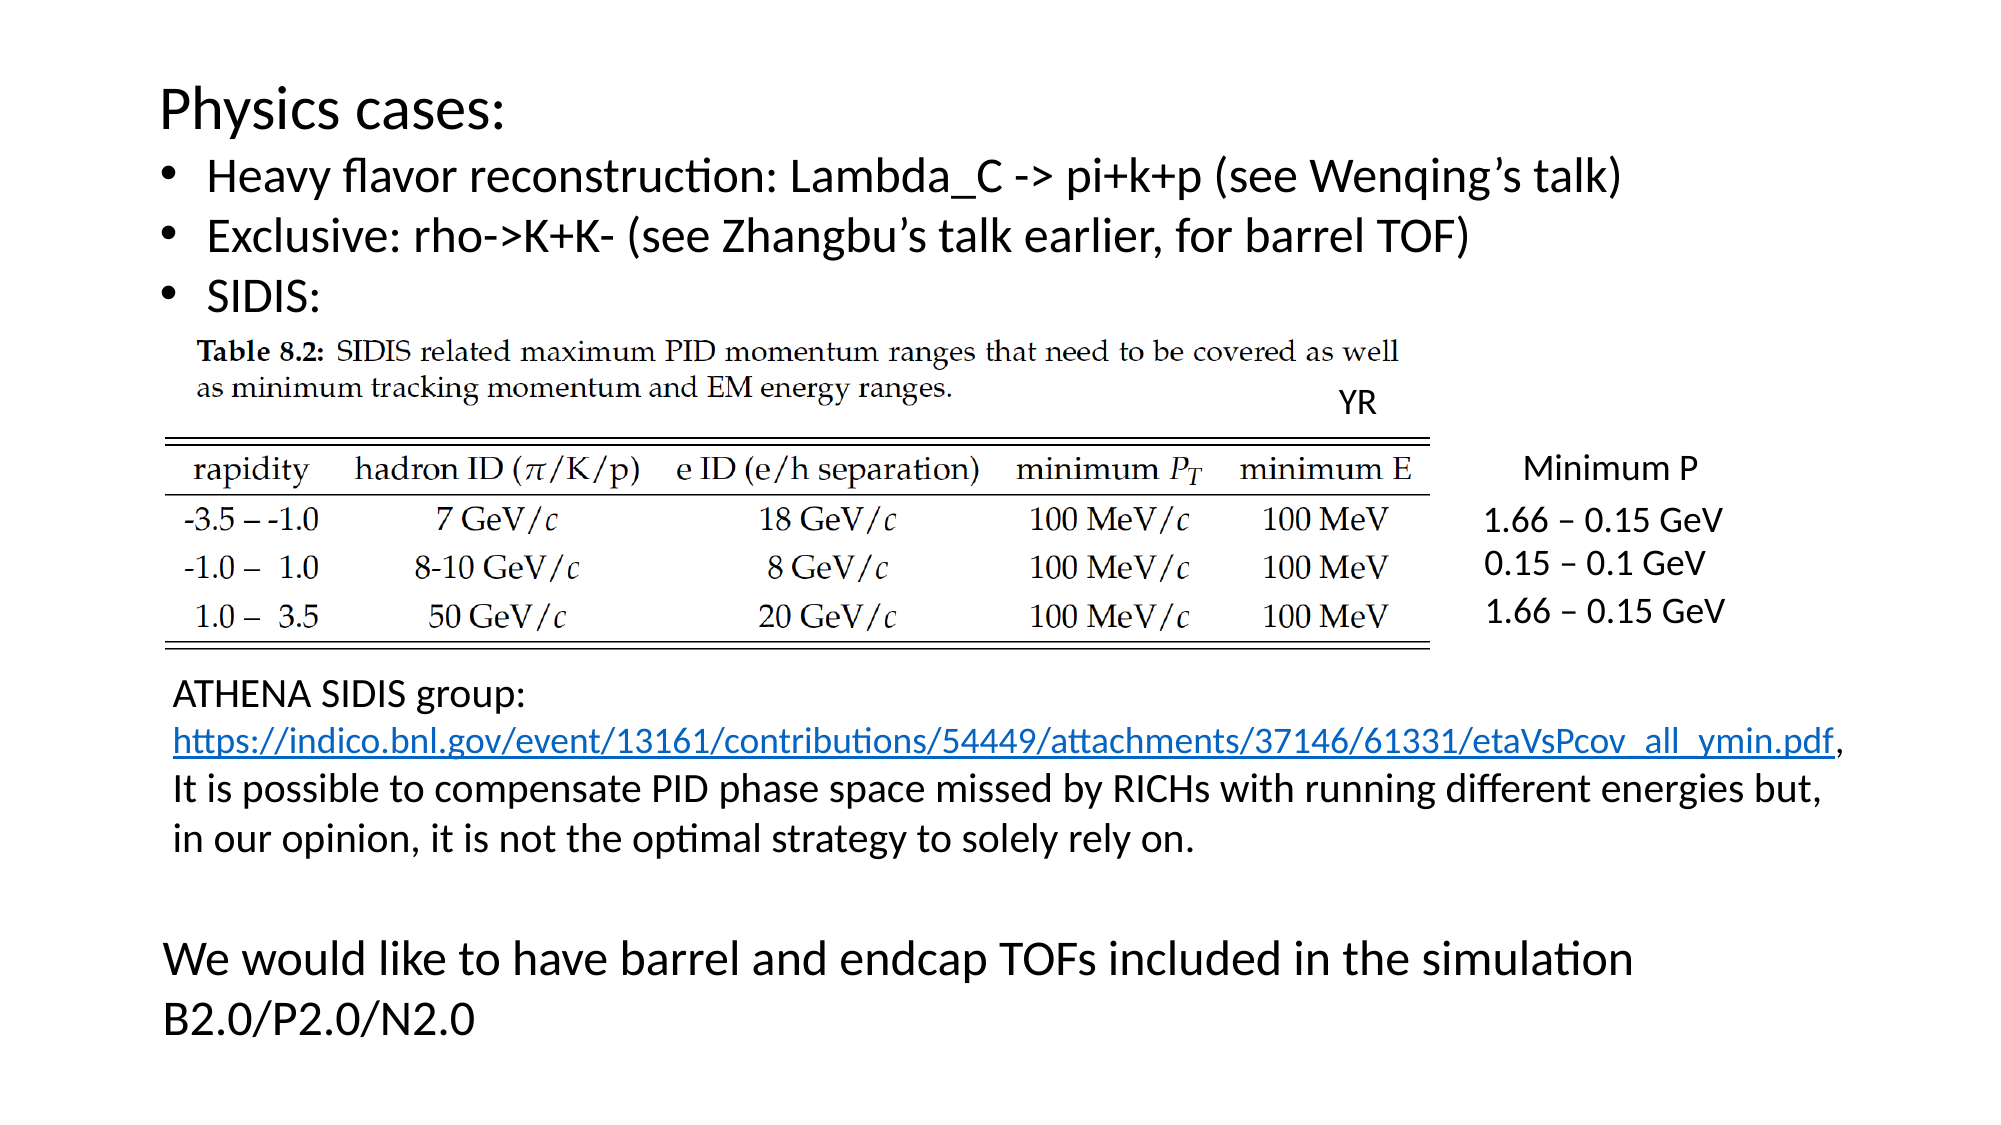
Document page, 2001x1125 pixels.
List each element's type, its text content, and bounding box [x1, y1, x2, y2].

text_box Physics cases: Heavy flavor reconstruction: Lambda_C -> pi+k+p (see Wenqing’s talk) Exclusive: rho->K+K- (see Zhangbu’s talk earlier, for barrel TOF) SIDIS: [144, 60, 1639, 330]
text_box We would like to have barrel and endcap TOFs included in the simulation B2.0/P2.0/N2.0 [147, 917, 1690, 1053]
text_box 0.15 – 0.1 GeV [1469, 530, 1722, 591]
text_box 1.66 – 0.15 GeV [1467, 487, 1739, 548]
text_box 1.66 – 0.15 GeV [1469, 578, 1741, 639]
picture [126, 304, 1467, 674]
text_box Minimum P [1507, 435, 1714, 487]
text_box ATHENA SIDIS group: https://indico.bnl.gov/event/13161/contributions/54449/attachments/37146/61331/etaVsPcov_all_ymin.pdf, It is possible to compensate PID phase space missed by RICHs with running different energies but, in our opinion, it is not the optimal strategy to solely rely on. [157, 658, 1874, 869]
